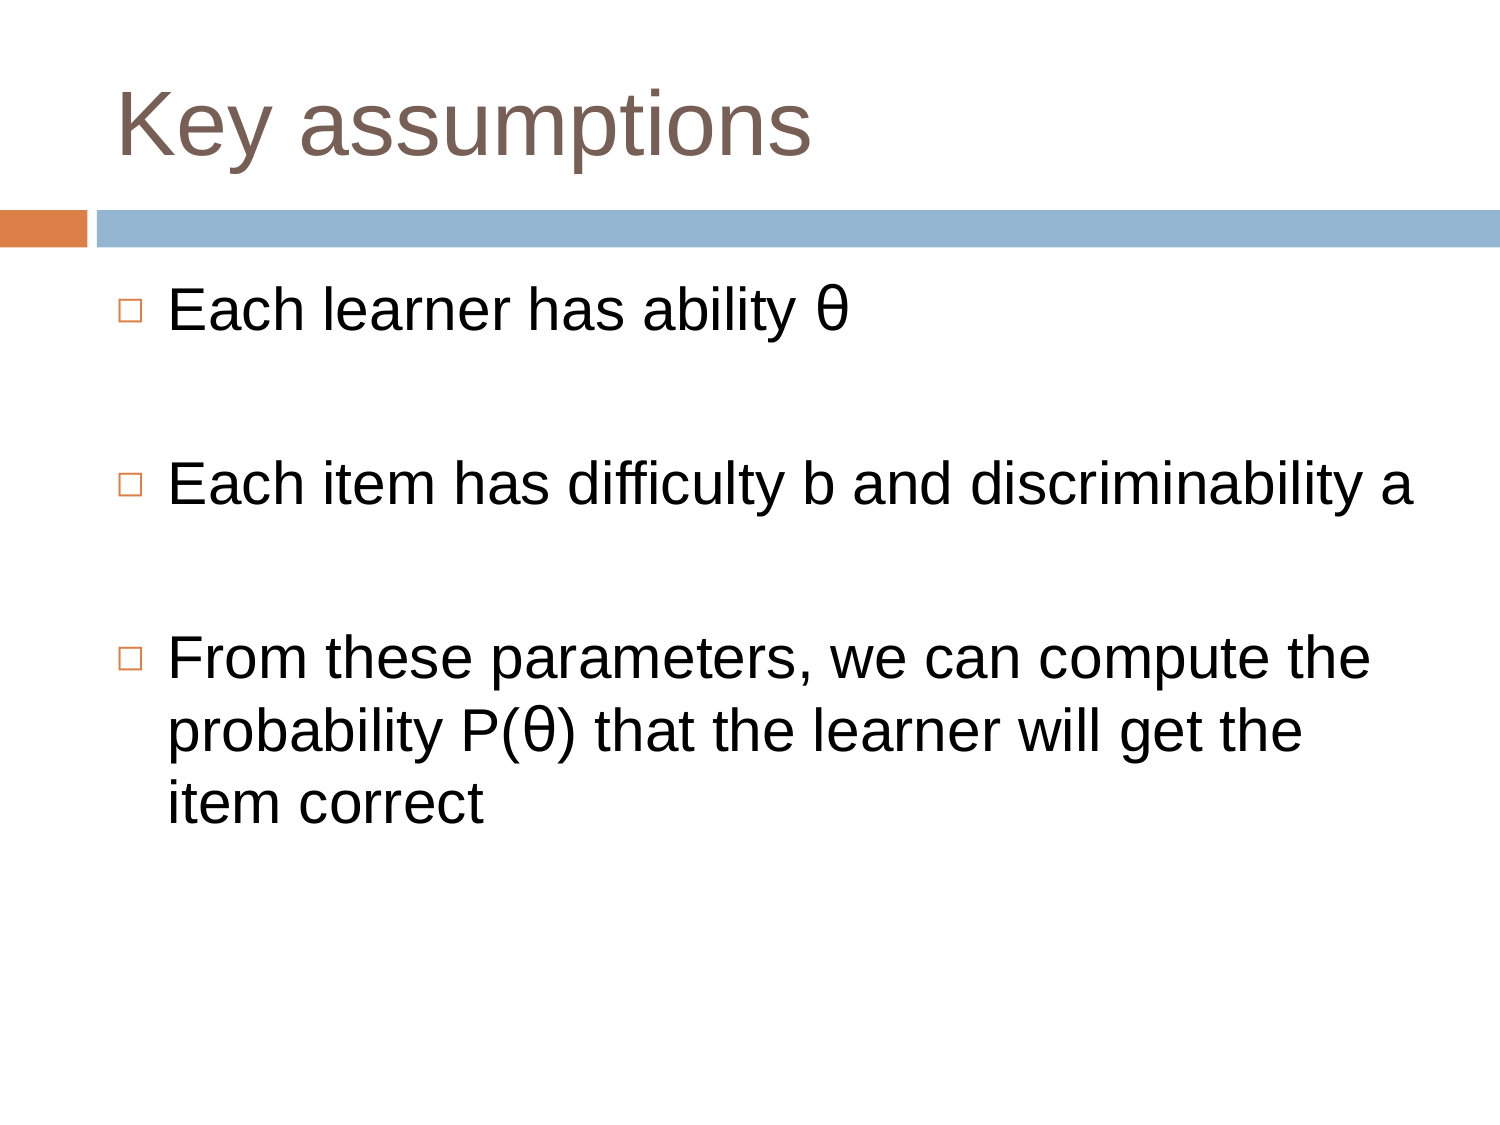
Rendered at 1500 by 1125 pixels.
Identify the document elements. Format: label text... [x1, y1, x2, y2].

title Key assumptions [100, 37, 1438, 200]
list Each learner has ability θ Each item has difficulty b and discriminability a From these parameters, we can compute the probability P(θ) that the learner will get the item correct [100, 262, 1438, 1000]
